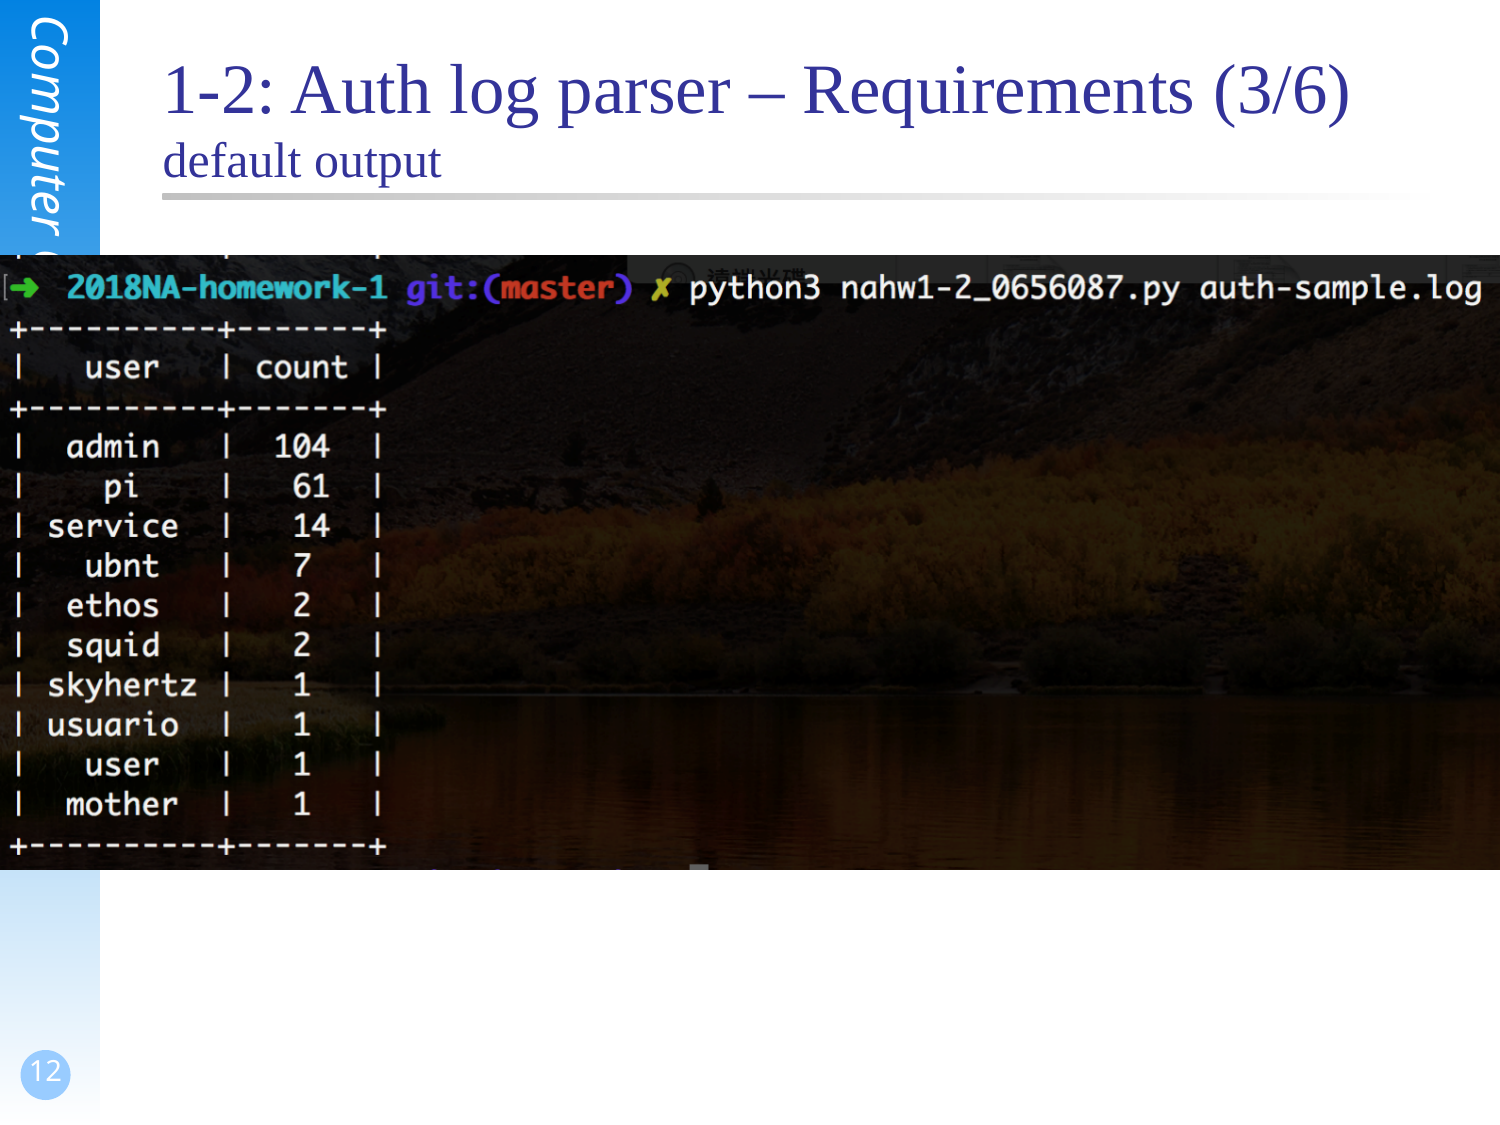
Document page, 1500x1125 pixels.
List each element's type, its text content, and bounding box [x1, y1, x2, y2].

picture [0, 255, 1500, 870]
title 1-2: Auth log parser – Requirements (3/6) default output [162, 42, 1438, 231]
